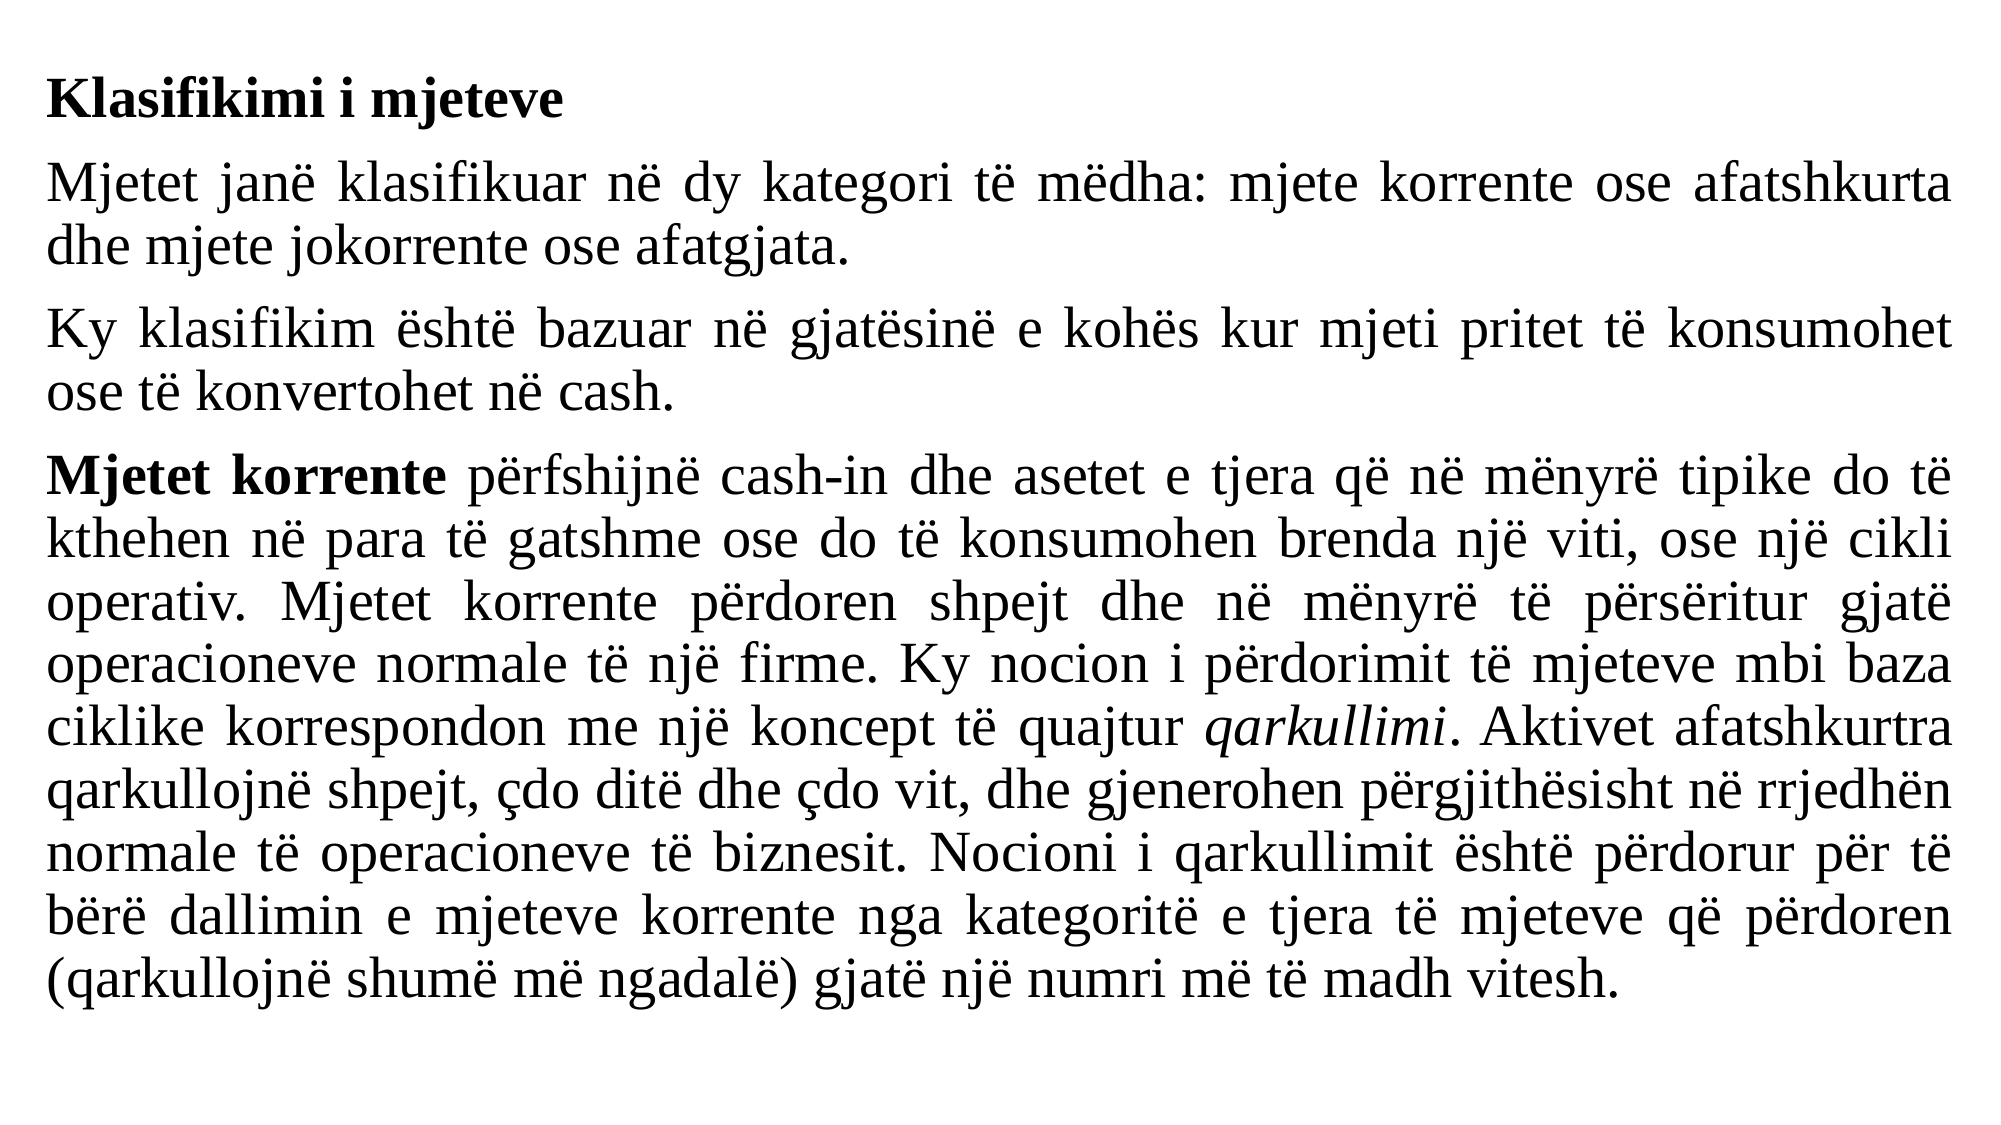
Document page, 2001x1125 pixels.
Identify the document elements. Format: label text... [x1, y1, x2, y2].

list Klasifikimi i mjeteve Mjetet janë klasifikuar në dy kategori të mëdha: mjete korrente ose afatshkurta dhe mjete jokorrente ose afatgjata. Ky klasifikim është bazuar në gjatësinë e kohës kur mjeti pritet të konsumohet ose të konvertohet në cash. Mjetet korrente përfshijnë cash-in dhe asetet e tjera që në mënyrë tipike do të kthehen në para të gatshme ose do të konsumohen brenda një viti, ose një cikli operativ. Mjetet korrente përdoren shpejt dhe në mënyrë të përsëritur gjatë operacioneve normale të një firme. Ky nocion i përdorimit të mjeteve mbi baza ciklike korrespondon me një koncept të quajtur qarkullimi. Aktivet afatshkurtra qarkullojnë shpejt, çdo ditë dhe çdo vit, dhe gjenerohen përgjithësisht në rrjedhën normale të operacioneve të biznesit. Nocioni i qarkullimit është përdorur për të bërë dallimin e mjeteve korrente nga kategoritë e tjera të mjeteve që përdoren (qarkullojnë shumë më ngadalë) gjatë një numri më të madh vitesh. [31, 59, 1969, 1099]
